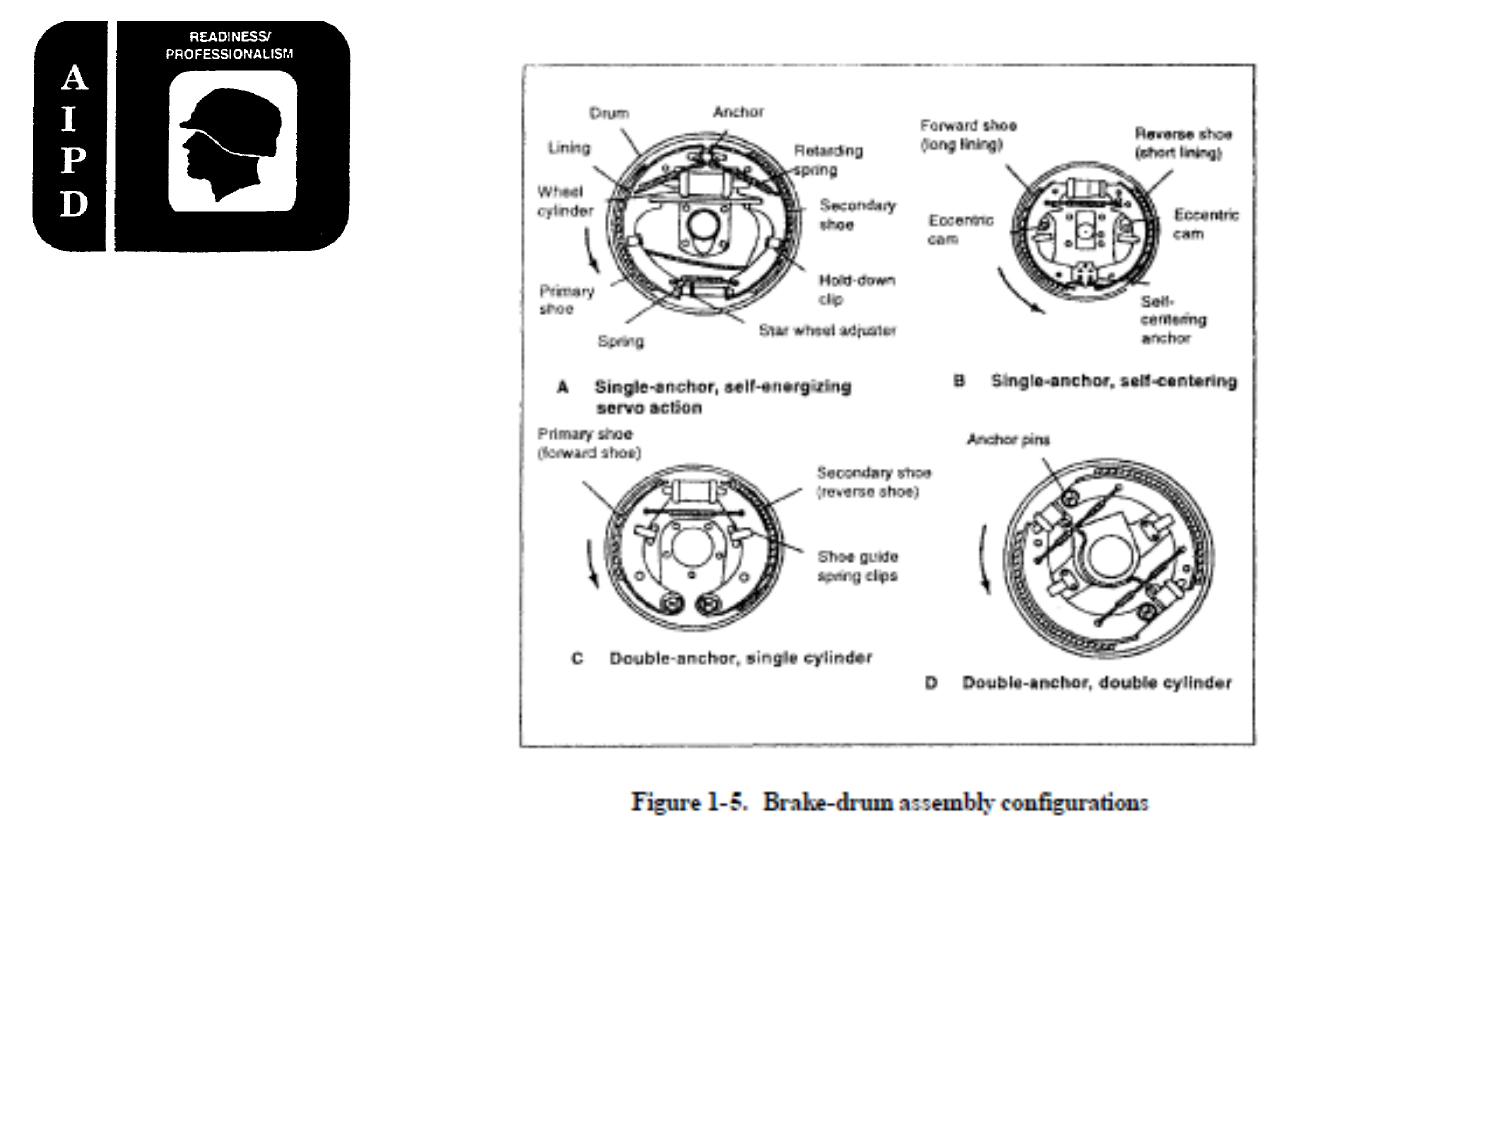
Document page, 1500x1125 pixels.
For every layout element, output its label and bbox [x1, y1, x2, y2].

picture [456, 39, 1326, 830]
picture [24, 21, 369, 263]
